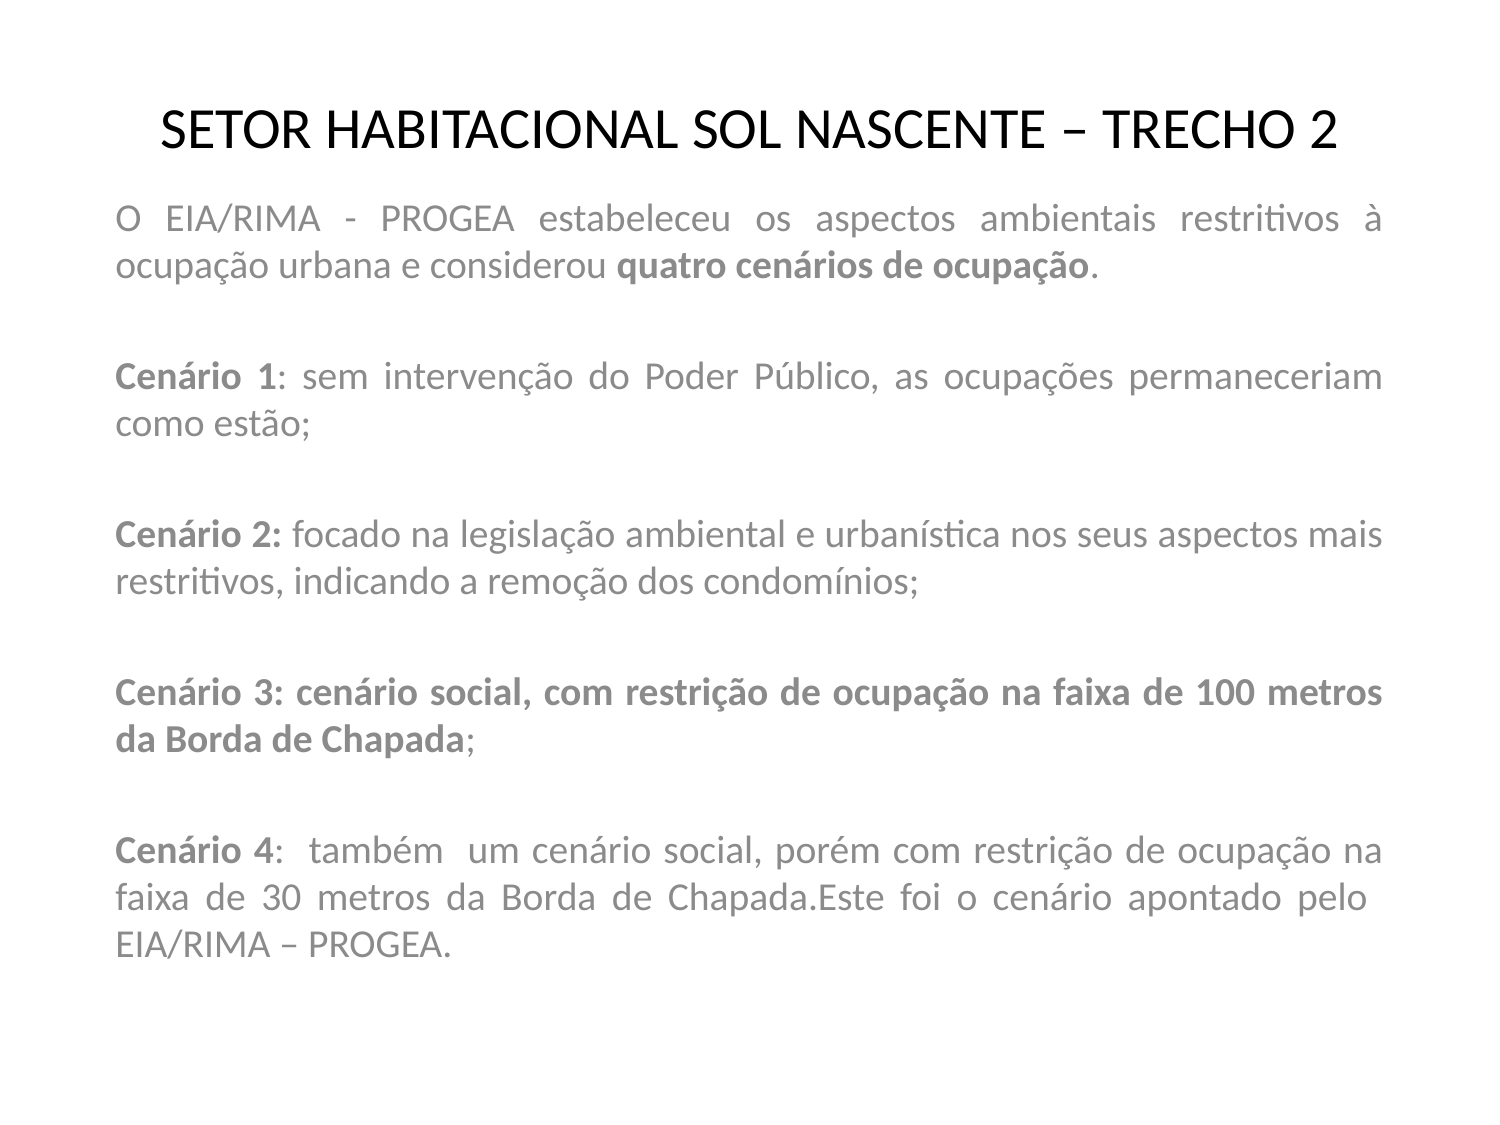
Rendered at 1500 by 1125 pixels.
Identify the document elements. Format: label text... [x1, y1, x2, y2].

title SETOR HABITACIONAL SOL NASCENTE – TRECHO 2 [112, 54, 1388, 184]
subtitle O EIA/RIMA - PROGEA estabeleceu os aspectos ambientais restritivos à ocupação urbana e considerou quatro cenários de ocupação. Cenário 1: sem intervenção do Poder Público, as ocupações permaneceriam como estão; Cenário 2: focado na legislação ambiental e urbanística nos seus aspectos mais restritivos, indicando a remoção dos condomínios; Cenário 3: cenário social, com restrição de ocupação na faixa de 100 metros da Borda de Chapada; Cenário 4: também um cenário social, porém com restrição de ocupação na faixa de 30 metros da Borda de Chapada.Este foi o cenário apontado pelo EIA/RIMA – PROGEA. [100, 184, 1400, 1024]
